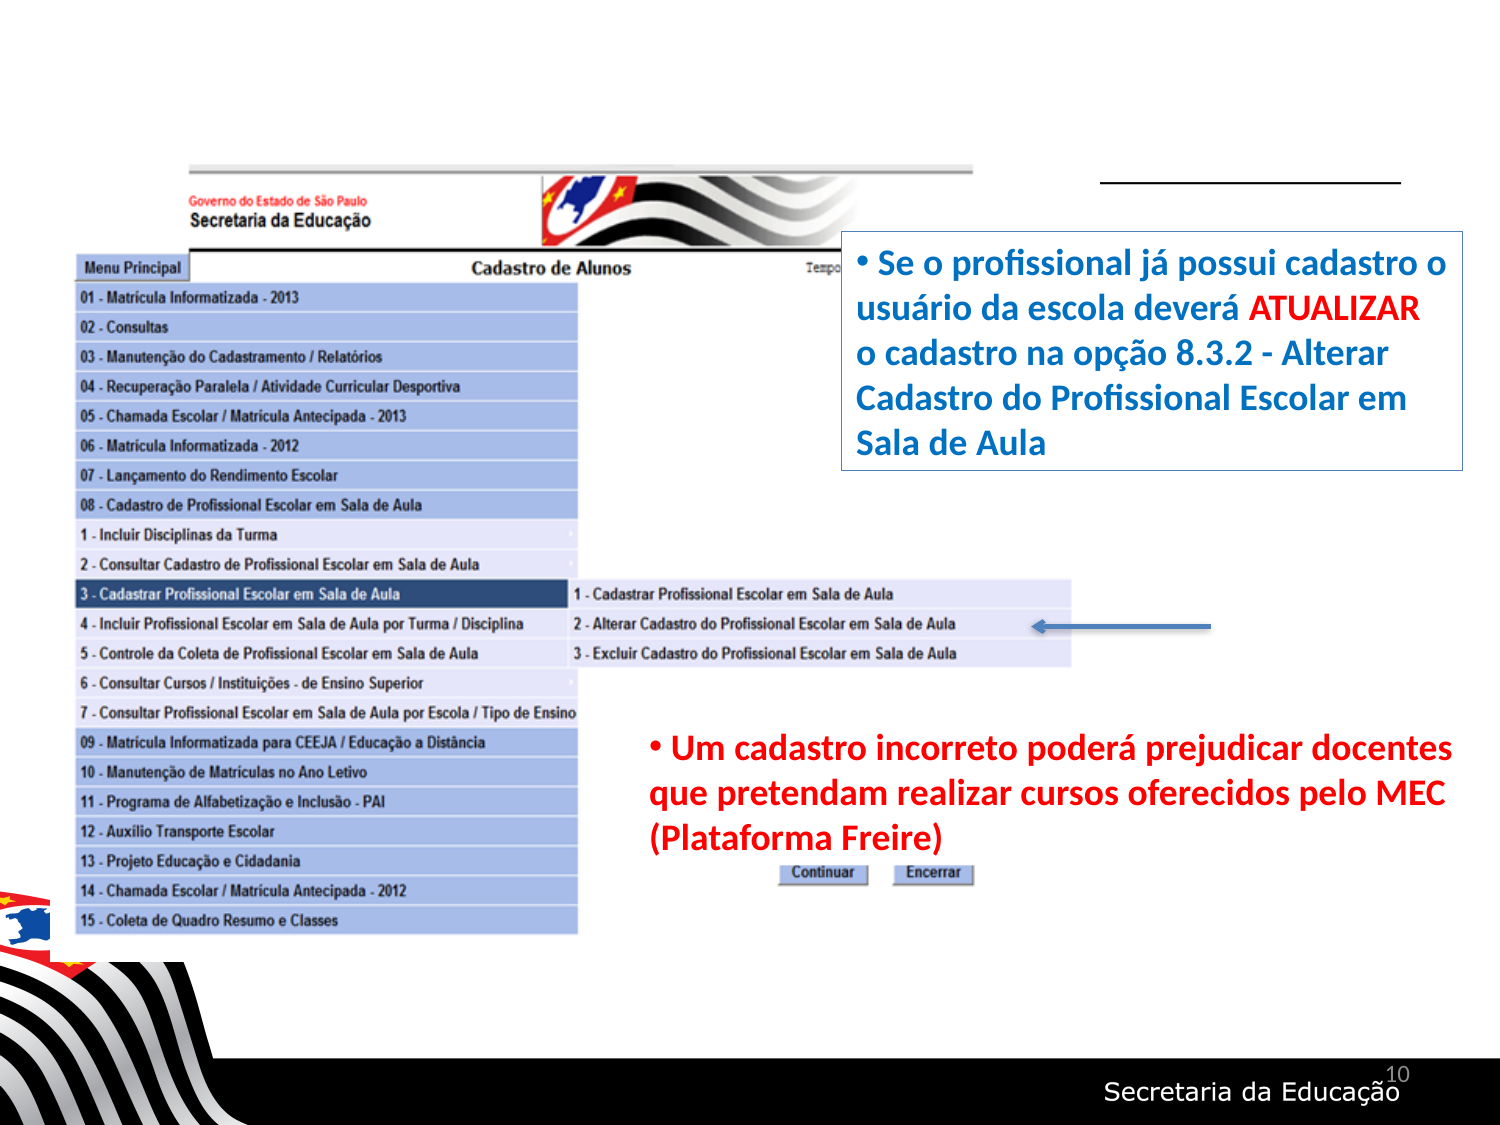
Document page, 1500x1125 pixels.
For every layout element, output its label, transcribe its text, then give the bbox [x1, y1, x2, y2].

text_box Se o profissional já possui cadastro o usuário da escola deverá ATUALIZAR o cadastro na opção 8.3.2 - Alterar Cadastro do Profissional Escolar em Sala de Aula [1104, 231, 1463, 471]
picture [0, 0, 1500, 1125]
text_box Um cadastro incorreto poderá prejudicar docentes que pretendam realizar cursos oferecidos pelo MEC (Plataforma Freire) [1104, 715, 1486, 866]
slide_number 10 [1074, 1042, 1425, 1103]
